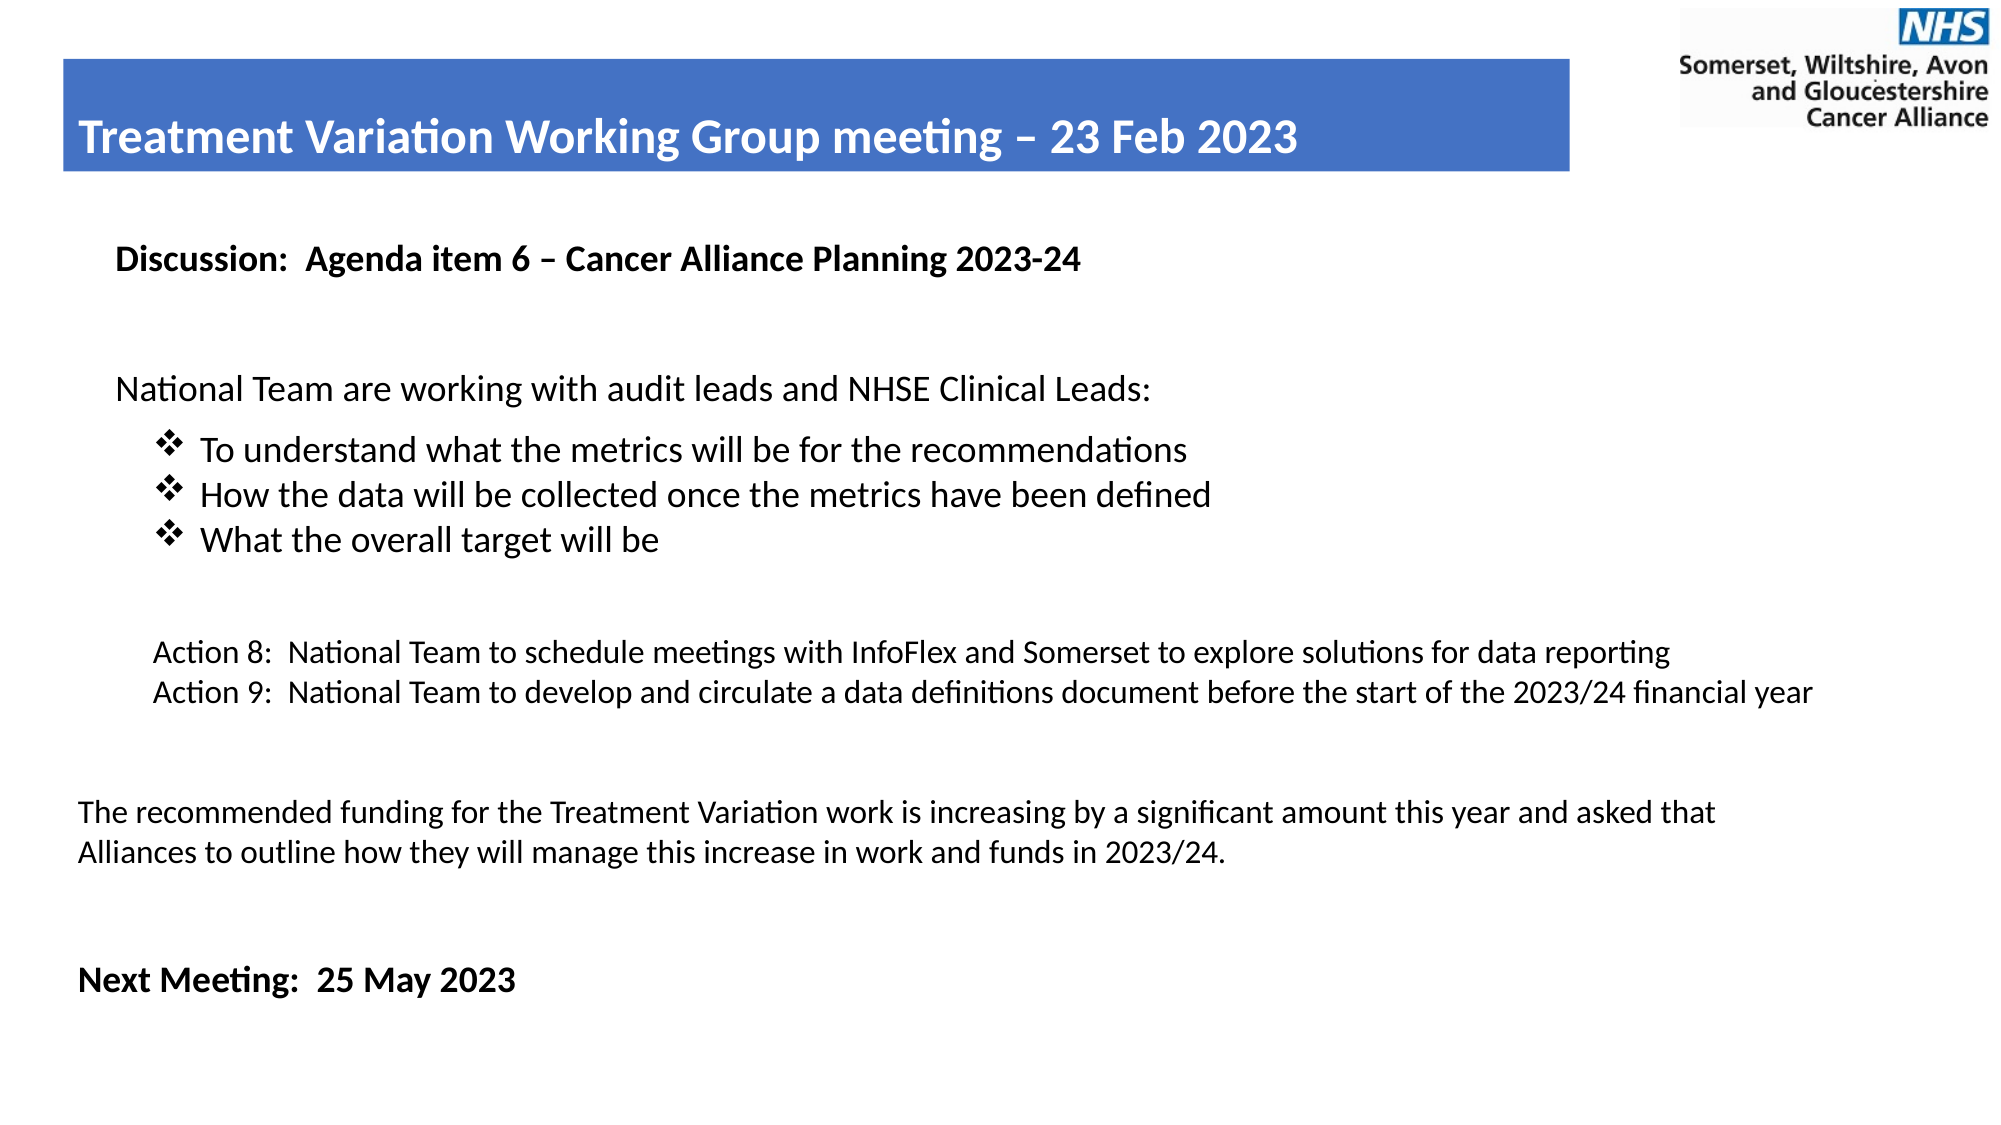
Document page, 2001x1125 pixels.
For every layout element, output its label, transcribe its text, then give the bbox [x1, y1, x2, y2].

title Treatment Variation Working Group meeting – 23 Feb 2023 [63, 58, 1570, 172]
picture [1680, 8, 2000, 139]
text_box Discussion: Agenda item 6 – Cancer Alliance Planning 2023-24 National Team are working with audit leads and NHSE Clinical Leads: To understand what the metrics will be for the recommendations How the data will be collected once the metrics have been defined What the overall target will be Action 8: National Team to schedule meetings with InfoFlex and Somerset to explore solutions for data reporting Action 9: National Team to develop and circulate a data definitions document before the start of the 2023/24 financial year The recommended funding for the Treatment Variation work is increasing by a significant amount this year and asked that Alliances to outline how they will manage this increase in work and funds in 2023/24. Next Meeting: 25 May 2023 [63, 223, 1858, 1053]
